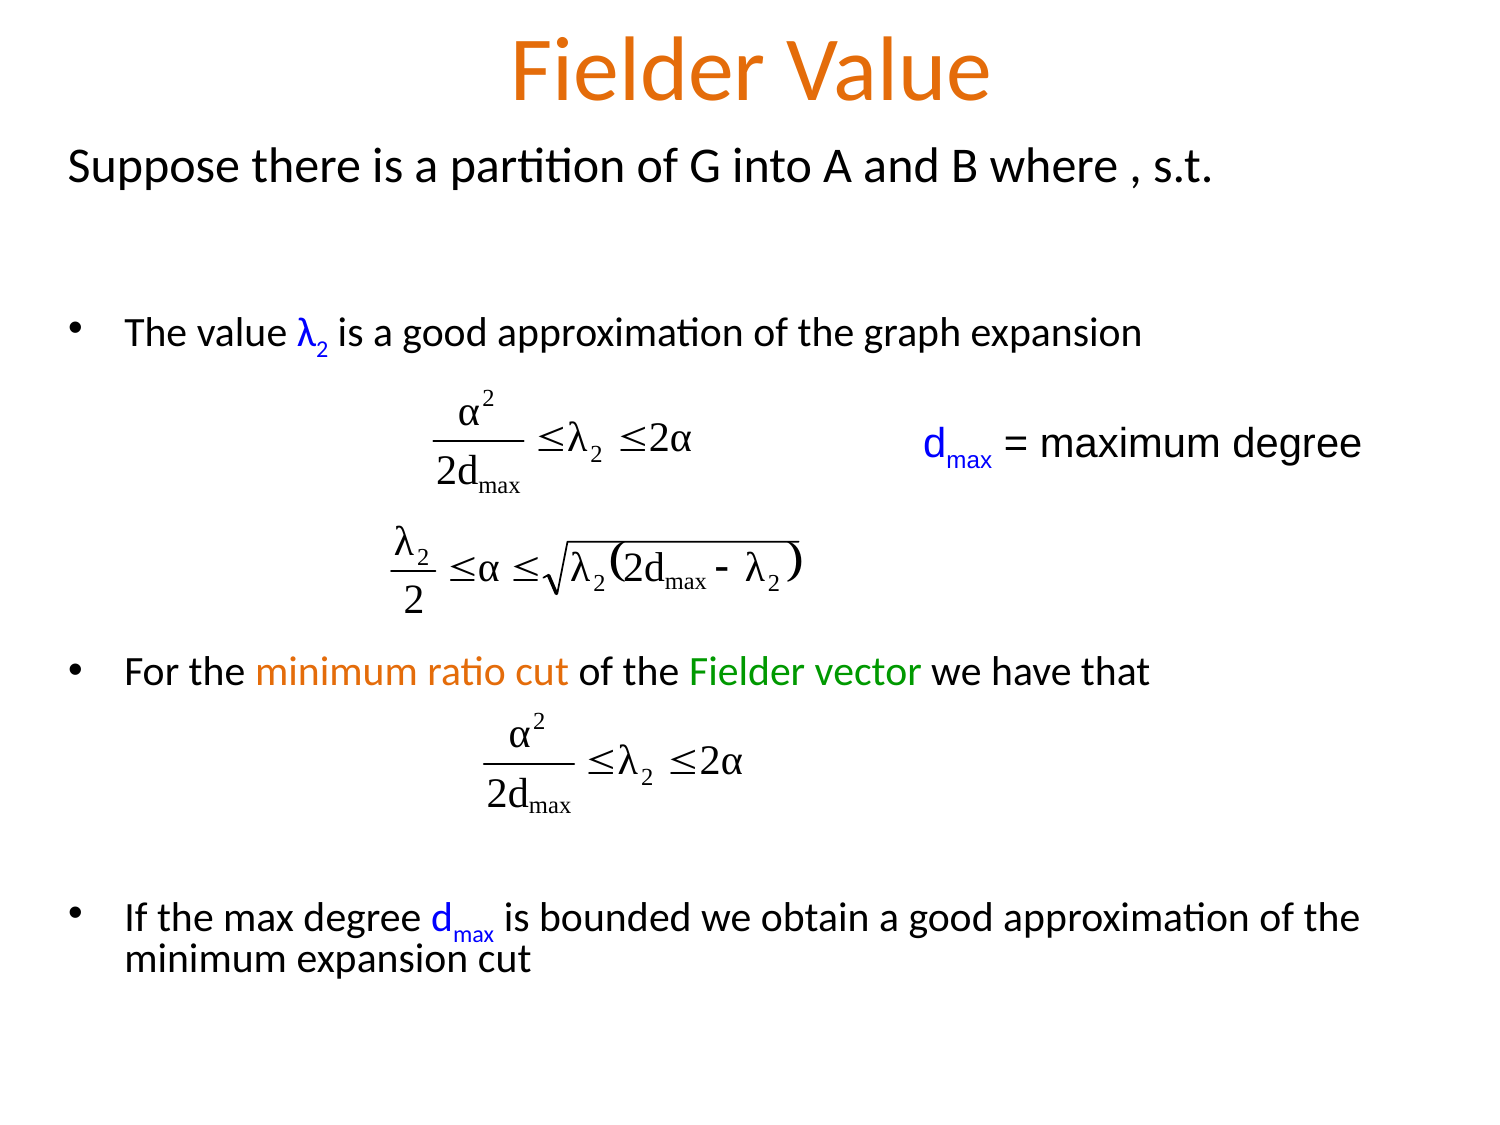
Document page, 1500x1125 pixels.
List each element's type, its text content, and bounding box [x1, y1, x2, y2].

list The value λ2 is a good approximation of the graph expansion For the minimum ratio cut of the Fielder vector we have that If the max degree dmax is bounded we obtain a good approximation of the minimum expansion cut [53, 302, 1404, 1071]
text_box dmax = maximum degree [908, 408, 1378, 481]
title Fielder Value [76, 0, 1427, 128]
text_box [476, 700, 752, 824]
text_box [426, 377, 701, 505]
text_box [383, 515, 809, 624]
